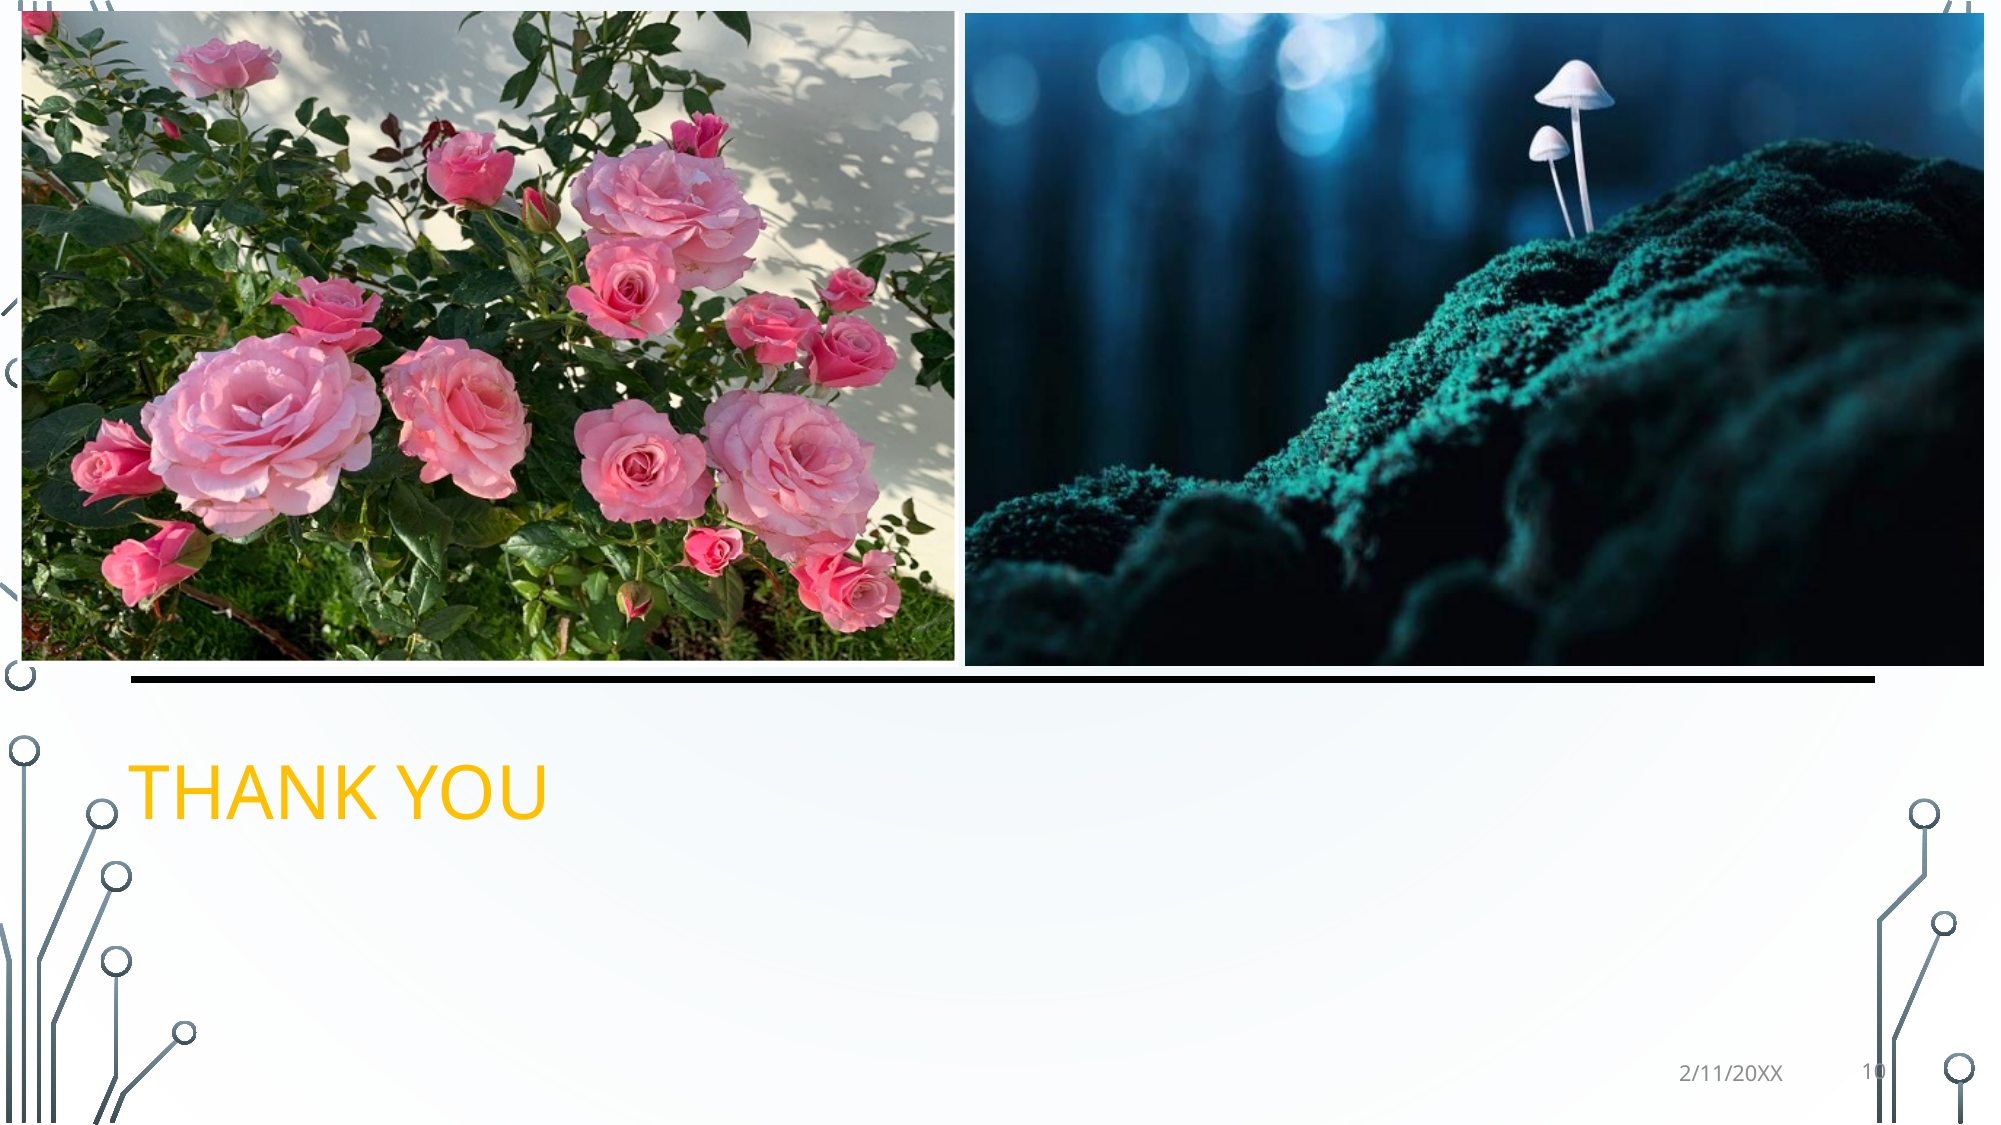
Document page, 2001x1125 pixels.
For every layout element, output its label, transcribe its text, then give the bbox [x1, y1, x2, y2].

picture [17, 11, 959, 667]
title Thank you [114, 704, 648, 886]
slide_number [1372, 1042, 1791, 1103]
picture [964, 12, 1984, 667]
slide_number 10 [1791, 1042, 1902, 1103]
